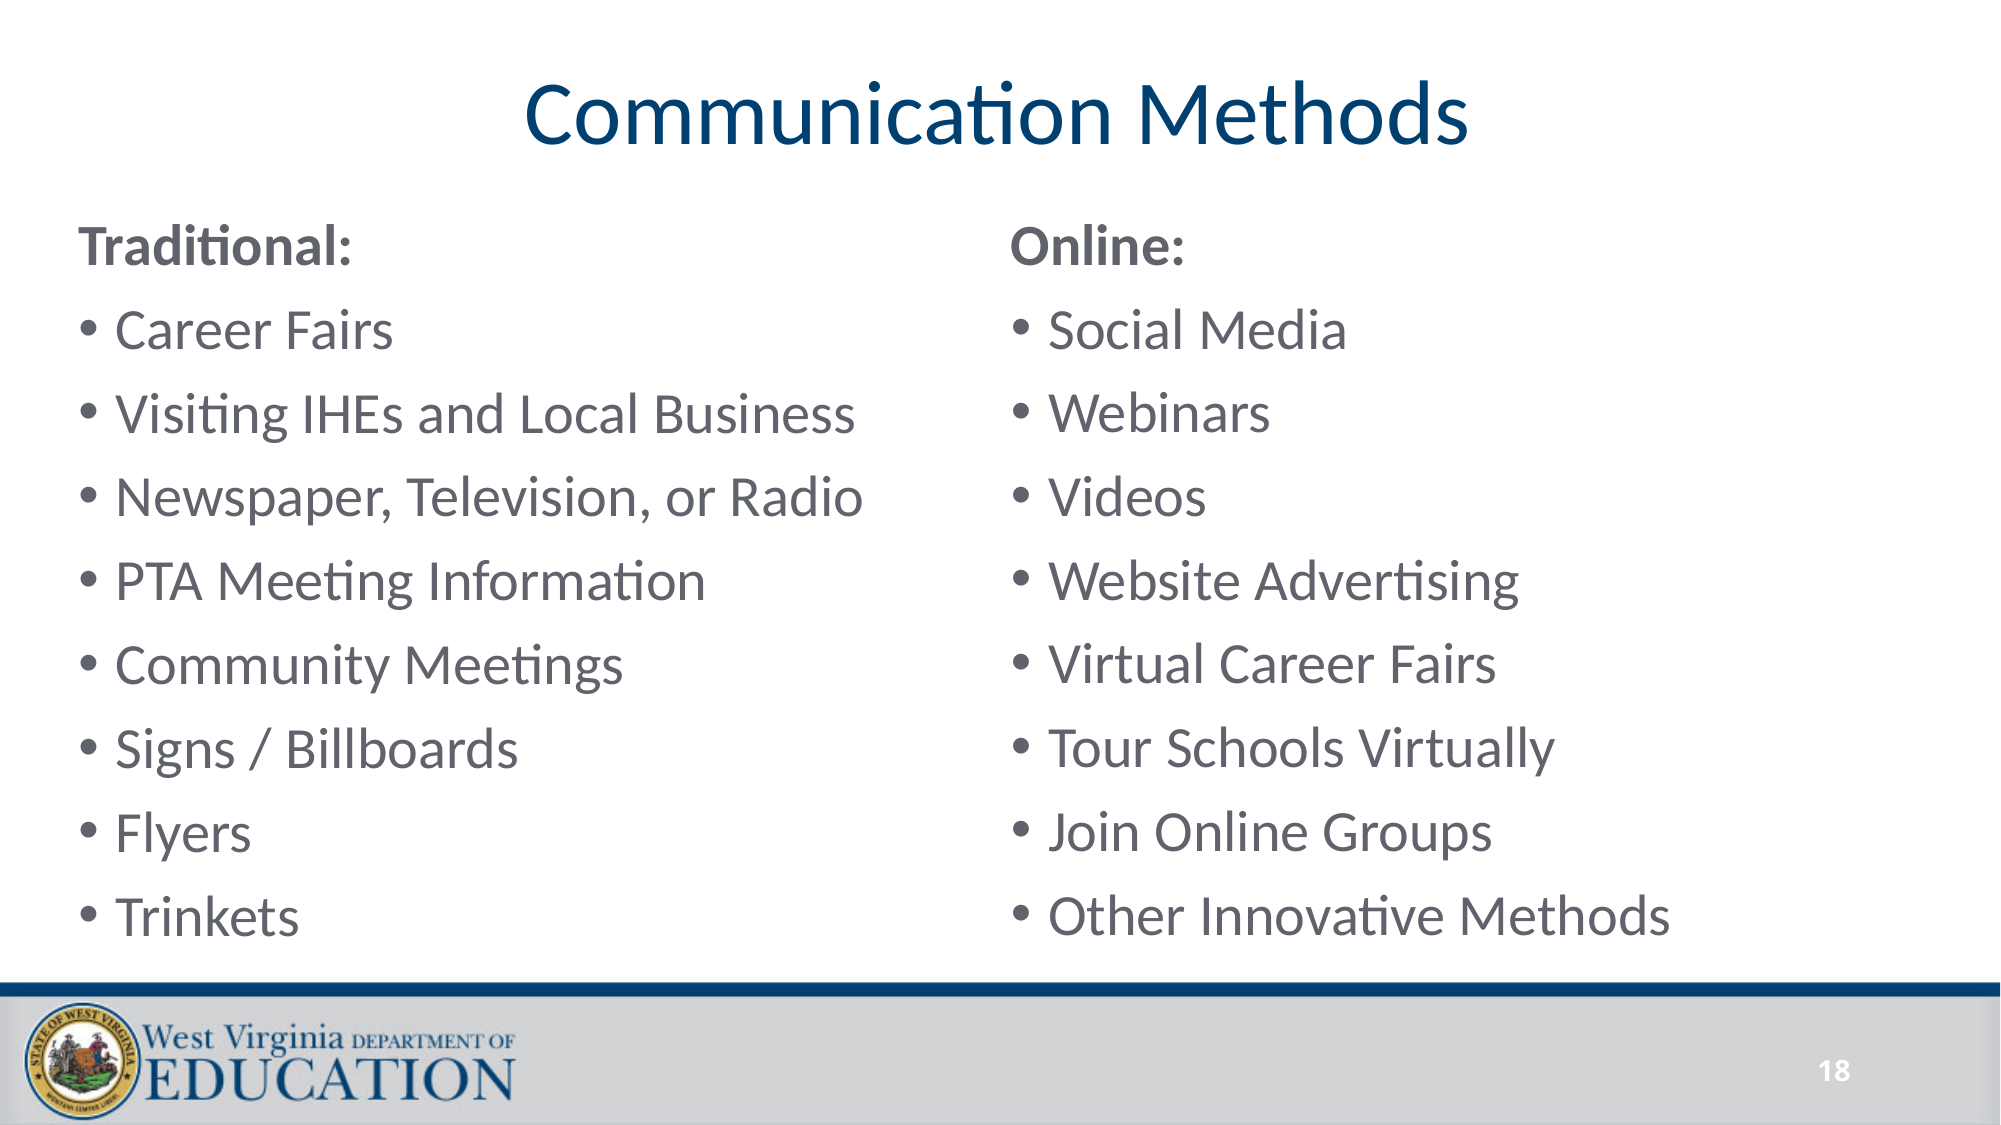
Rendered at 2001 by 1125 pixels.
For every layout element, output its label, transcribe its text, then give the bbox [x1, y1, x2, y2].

title Communication Methods [65, 0, 1931, 207]
list Traditional: Career Fairs Visiting IHEs and Local Business Newspaper, Television, or Radio PTA Meeting Information Community Meetings Signs / Billboards Flyers Trinkets [63, 207, 995, 986]
text_box Online: Social Media Webinars Videos Website Advertising Virtual Career Fairs Tour Schools Virtually Join Online Groups Other Innovative Methods [995, 207, 1931, 986]
picture [0, 0, 2001, 1125]
slide_number 18 [1738, 1042, 1931, 1103]
